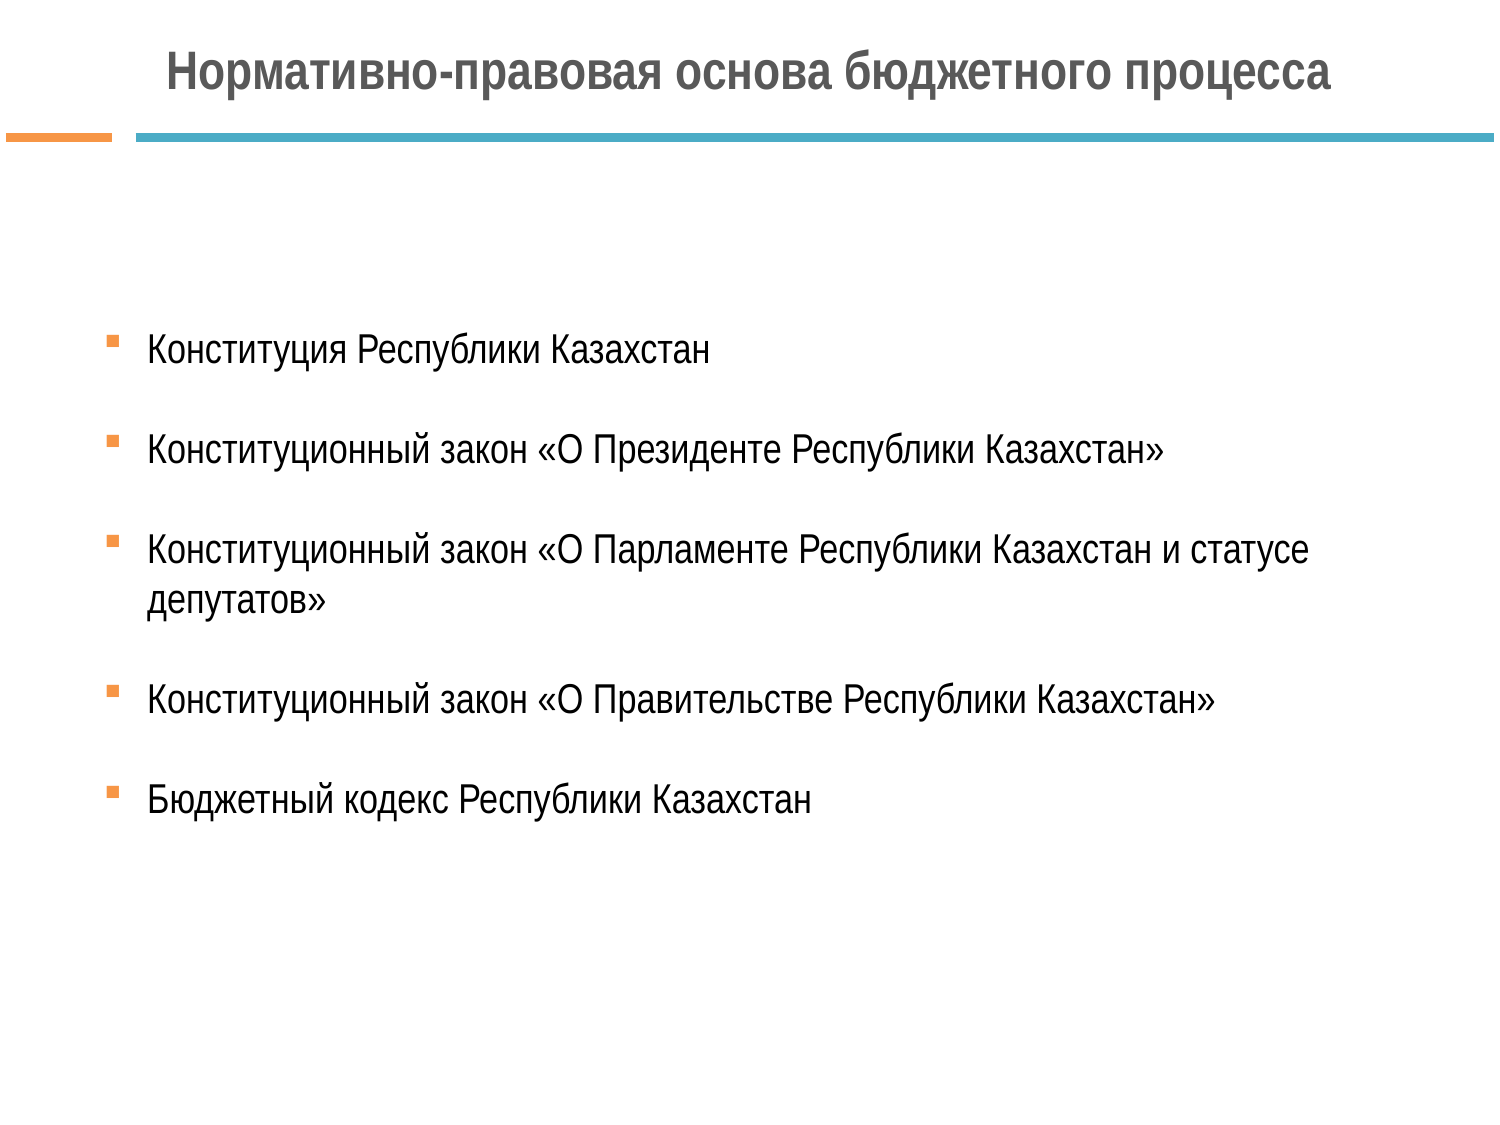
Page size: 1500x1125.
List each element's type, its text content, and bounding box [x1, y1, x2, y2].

title Нормативно-правовая основа бюджетного процесса [29, 9, 1471, 126]
text_box Конституция Республики Казахстан Конституционный закон «О Президенте Республики Казахстан» Конституционный закон «О Парламенте Республики Казахстан и статусе депутатов» Конституционный закон «О Правительстве Республики Казахстан» Бюджетный кодекс Республики Казахстан [88, 314, 1436, 894]
